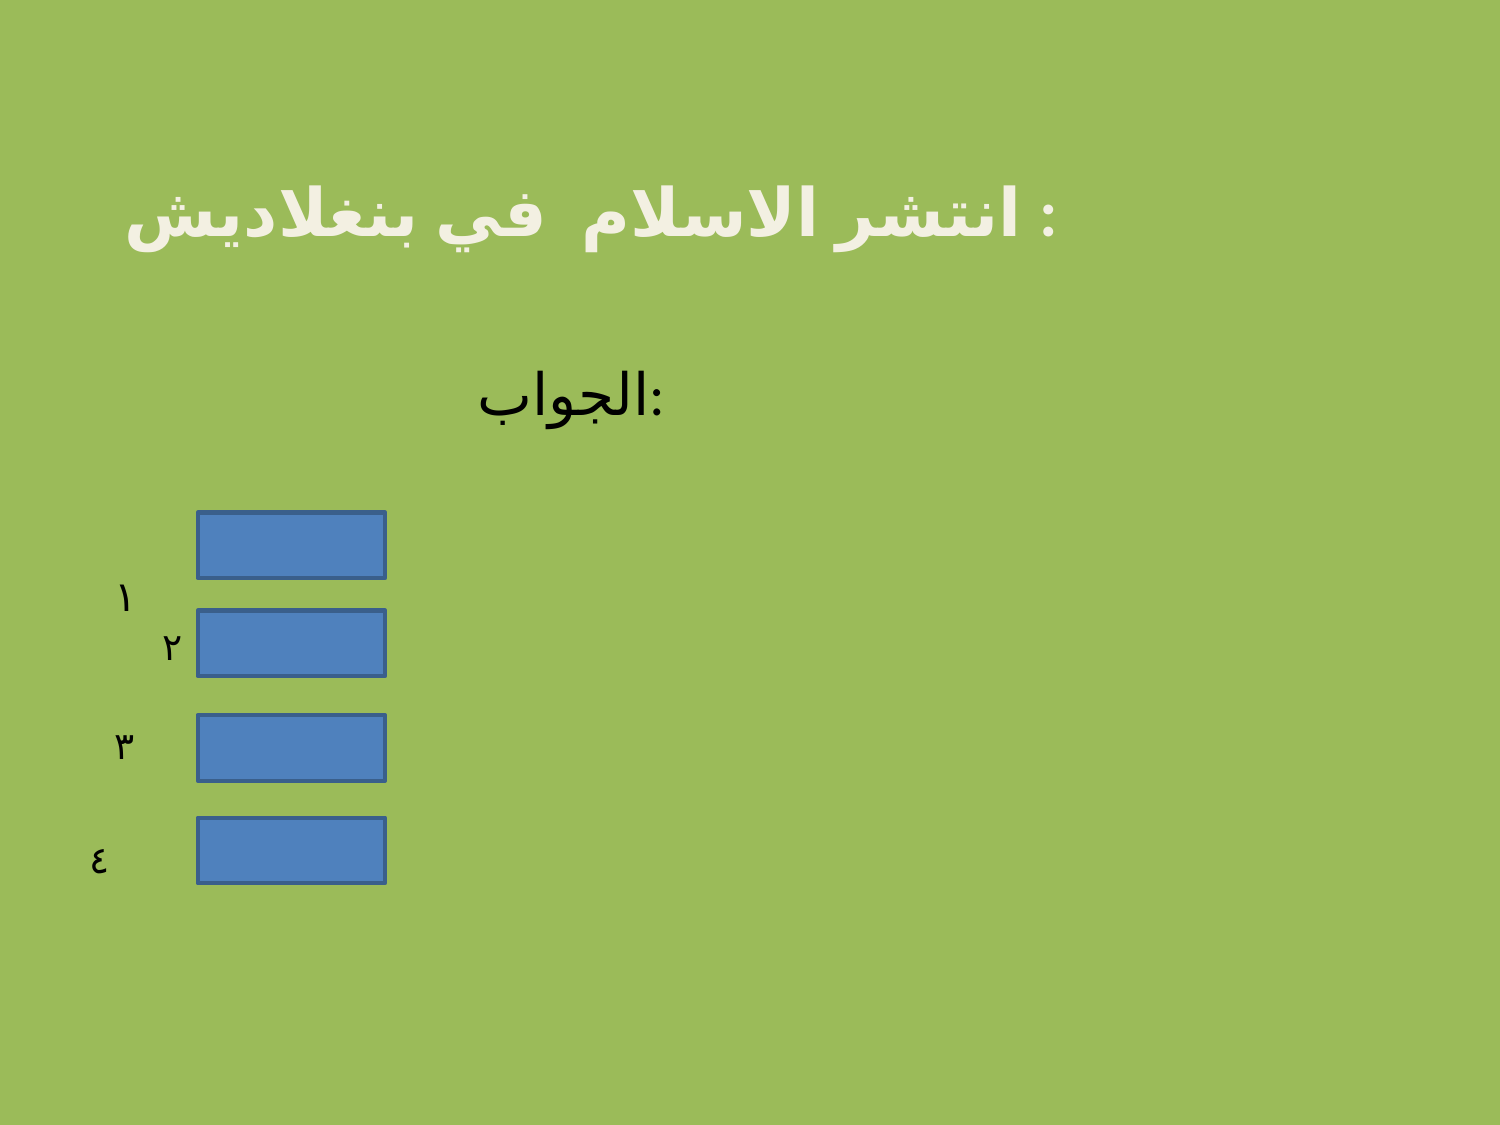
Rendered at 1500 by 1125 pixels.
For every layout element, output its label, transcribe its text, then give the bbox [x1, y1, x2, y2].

text_box [196, 713, 387, 783]
text_box ١ [99, 512, 200, 615]
text_box ٢ [99, 615, 238, 676]
text_box [196, 510, 387, 580]
text_box انتشر الاسلام في بنغلاديش : [99, 162, 1250, 338]
text_box الجواب: [462, 350, 738, 435]
text_box [196, 608, 387, 678]
text_box ٣ [99, 715, 175, 775]
text_box [196, 816, 387, 885]
text_box ٤ [75, 828, 175, 889]
